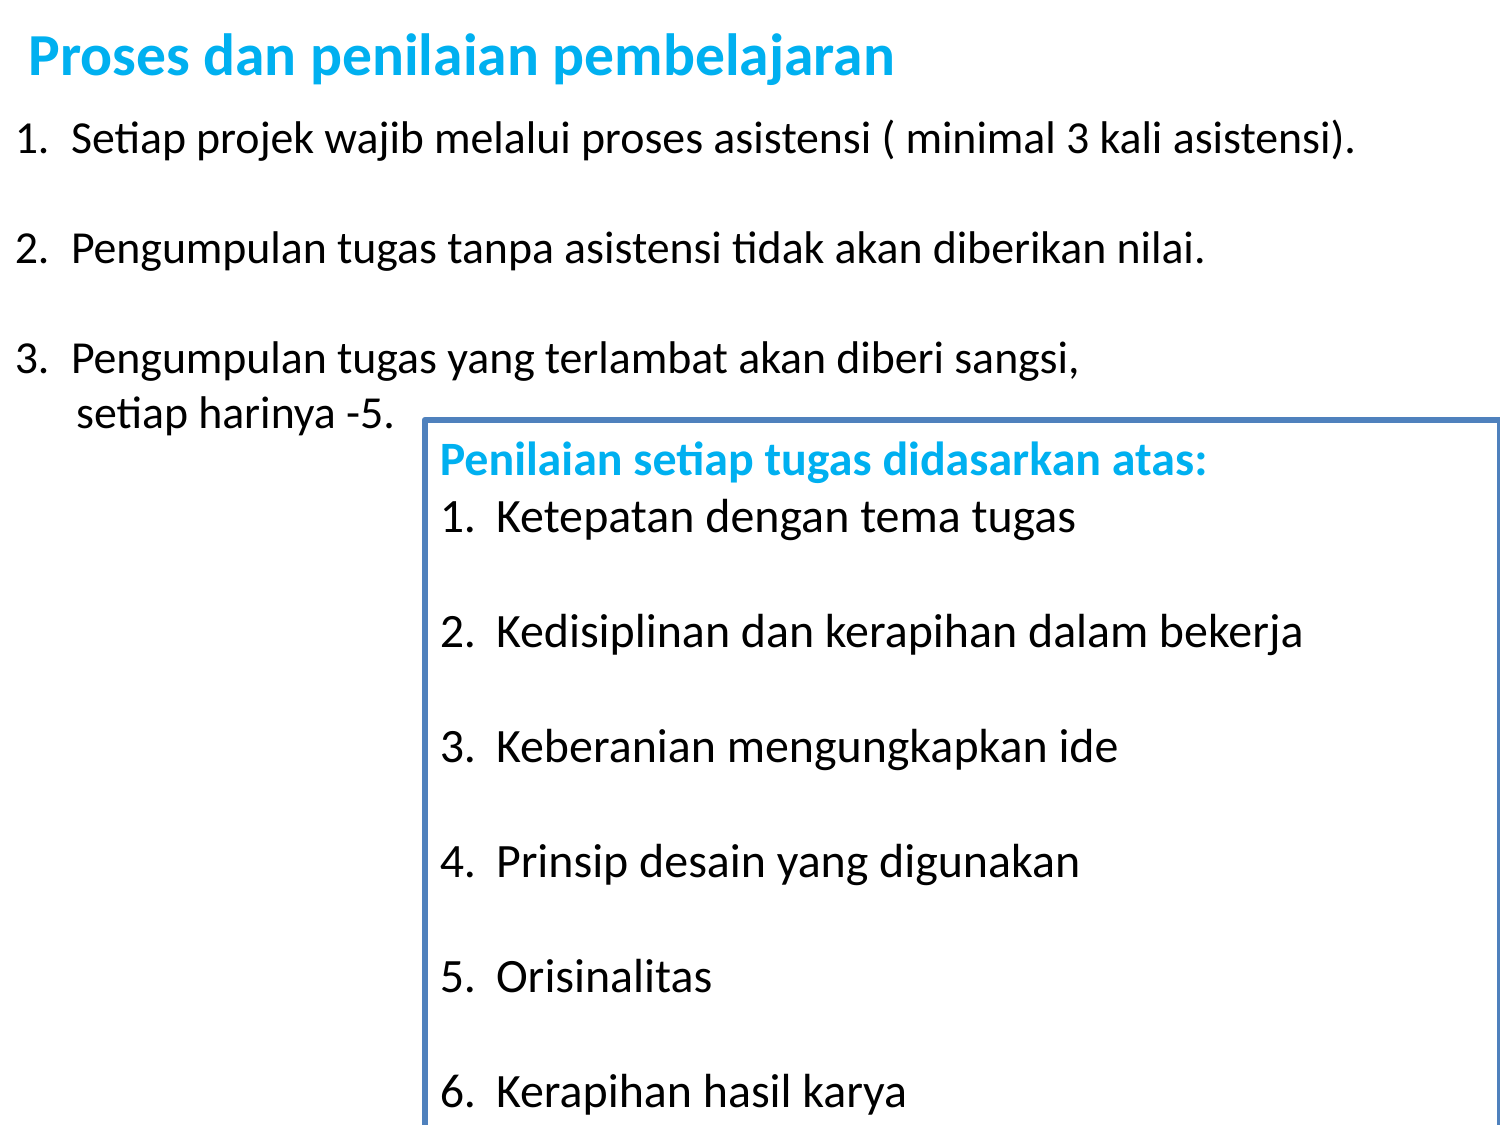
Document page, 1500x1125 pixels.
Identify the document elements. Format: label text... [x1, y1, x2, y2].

text_box Setiap projek wajib melalui proses asistensi ( minimal 3 kali asistensi). Pengumpulan tugas tanpa asistensi tidak akan diberikan nilai. Pengumpulan tugas yang terlambat akan diberi sangsi, setiap harinya -5. [0, 99, 1375, 445]
text_box Penilaian setiap tugas didasarkan atas: Ketepatan dengan tema tugas Kedisiplinan dan kerapihan dalam bekerja Keberanian mengungkapkan ide Prinsip desain yang digunakan Orisinalitas Kerapihan hasil karya [423, 418, 1500, 1125]
text_box Proses dan penilaian pembelajaran [0, 0, 927, 106]
